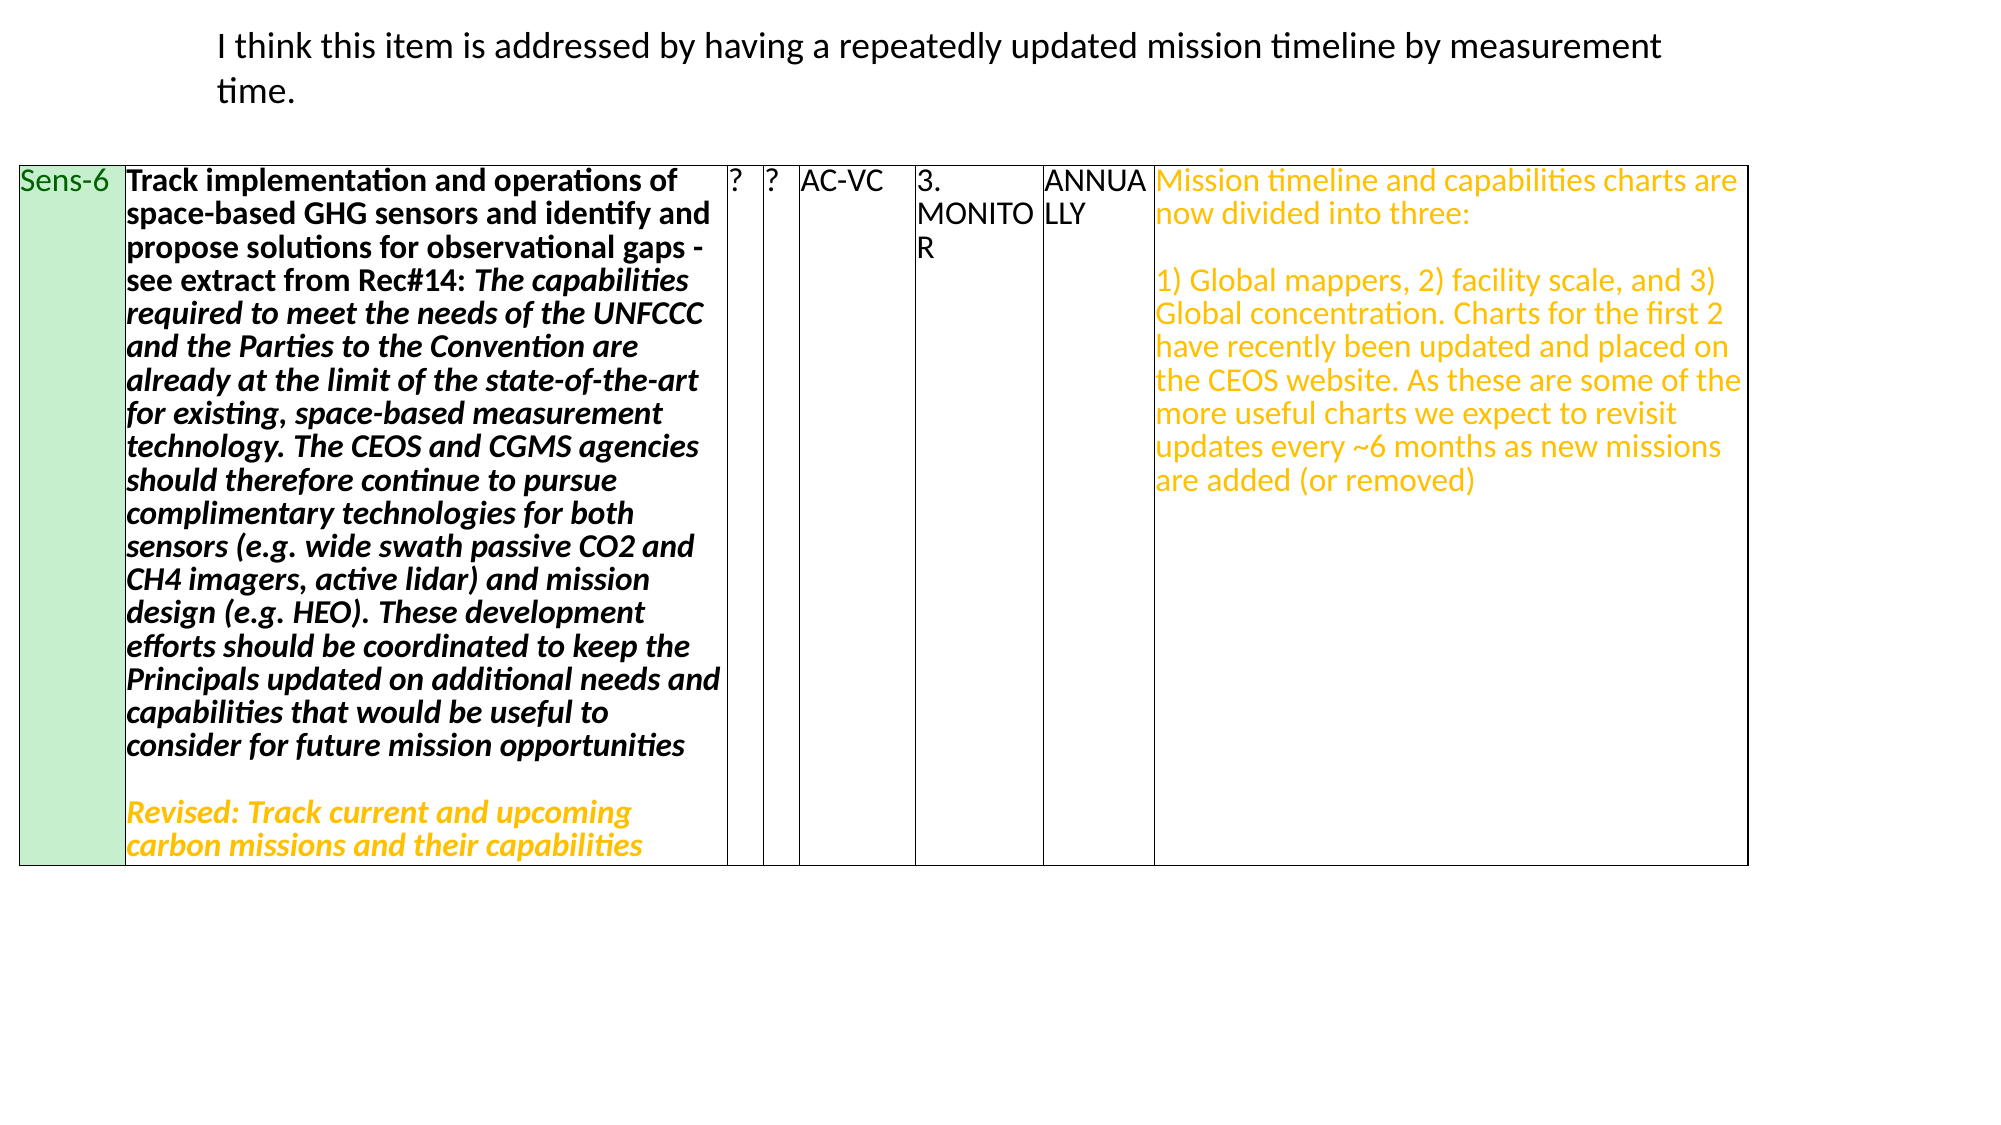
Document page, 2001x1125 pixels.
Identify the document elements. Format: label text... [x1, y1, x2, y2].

table_header Mission timeline and capabilities charts are now divided into three: 1) Global mappers, 2) facility scale, and 3) Global concentration. Charts for the first 2 have recently been updated and placed on the CEOS website. As these are some of the more useful charts we expect to revisit updates every ~6 months as new missions are added (or removed) [1155, 166, 1747, 865]
table_header 3. MONITOR [916, 166, 1043, 865]
table_header ANNUALLY [1044, 166, 1154, 865]
text_box I think this item is addressed by having a repeatedly updated mission timeline by measurement time. [202, 14, 1680, 164]
table_header AC-VC [800, 166, 915, 865]
table_header ? [764, 166, 799, 865]
table_header Sens-6 [20, 166, 125, 865]
table_header Track implementation and operations of space-based GHG sensors and identify and propose solutions for observational gaps - see extract from Rec#14: The capabilities required to meet the needs of the UNFCCC and the Parties to the Convention are already at the limit of the state-of-the-art for existing, space-based measurement technology. The CEOS and CGMS agencies should therefore continue to pursue complimentary technologies for both sensors (e.g. wide swath passive CO2 and CH4 imagers, active lidar) and mission design (e.g. HEO). These development efforts should be coordinated to keep the Principals updated on additional needs and capabilities that would be useful to consider for future mission opportunities Revised: Track current and upcoming carbon missions and their capabilities [126, 166, 727, 865]
table_header ? [728, 166, 763, 865]
